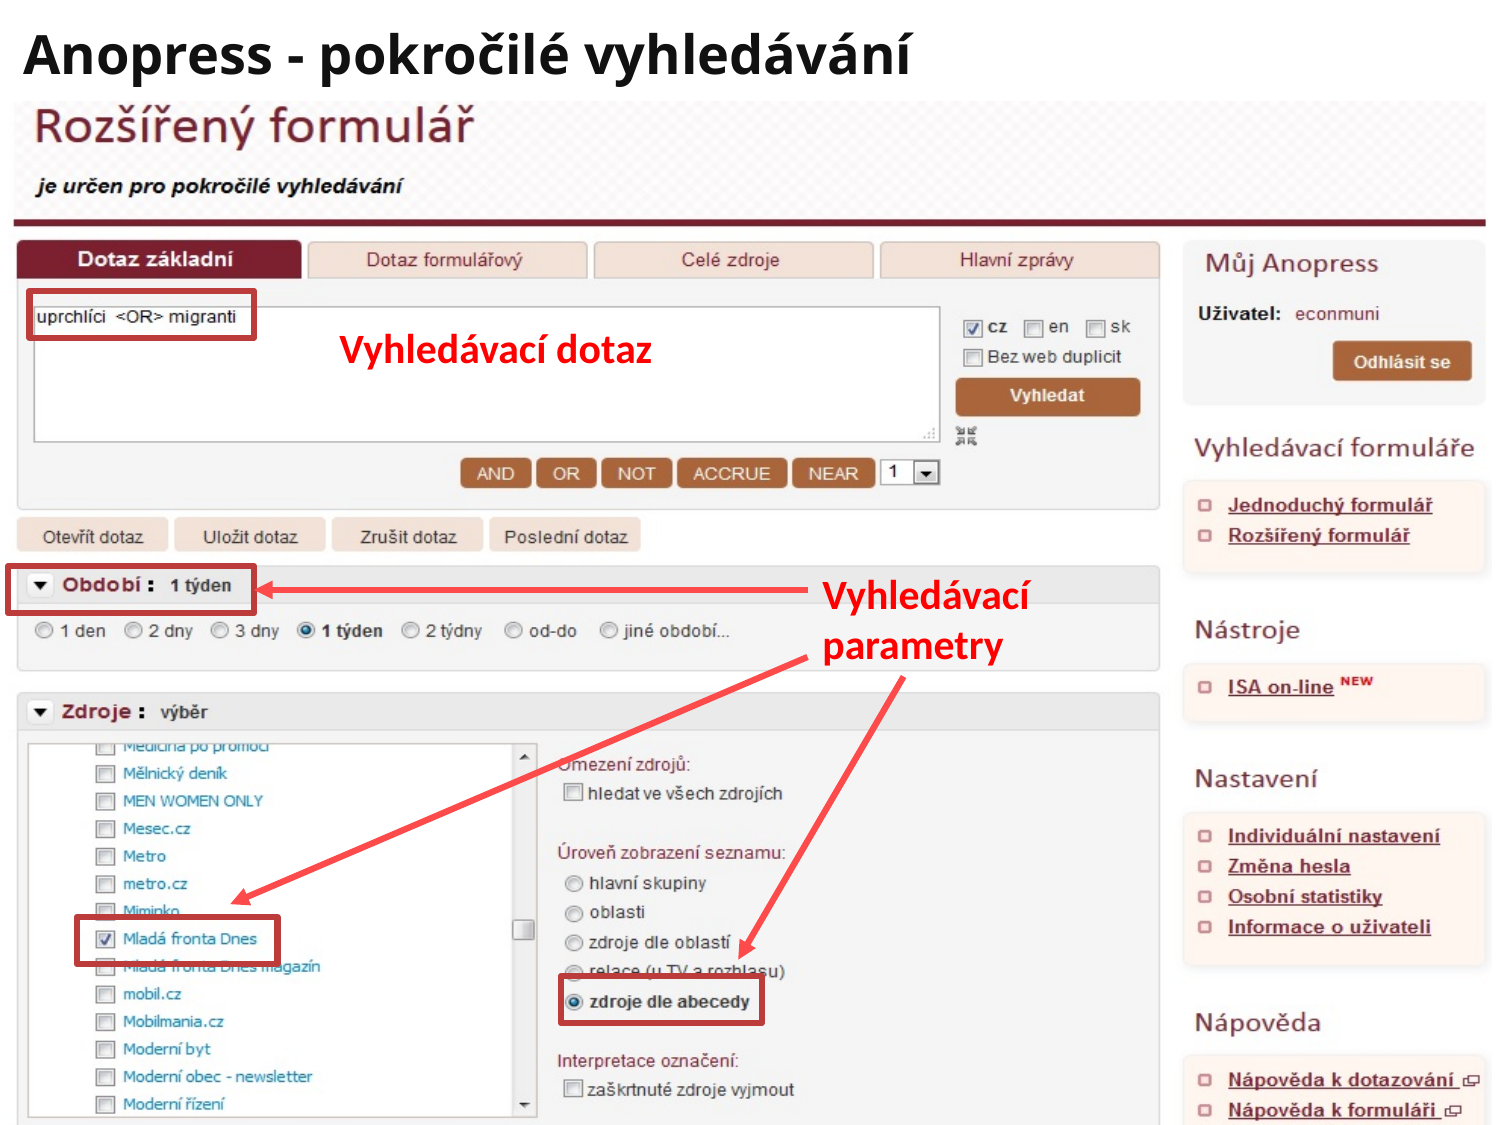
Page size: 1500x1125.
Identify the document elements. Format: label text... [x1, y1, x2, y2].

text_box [229, 656, 808, 905]
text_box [737, 676, 904, 960]
list Anopress - pokročilé vyhledávání [7, 0, 1285, 101]
picture [7, 101, 1493, 1125]
